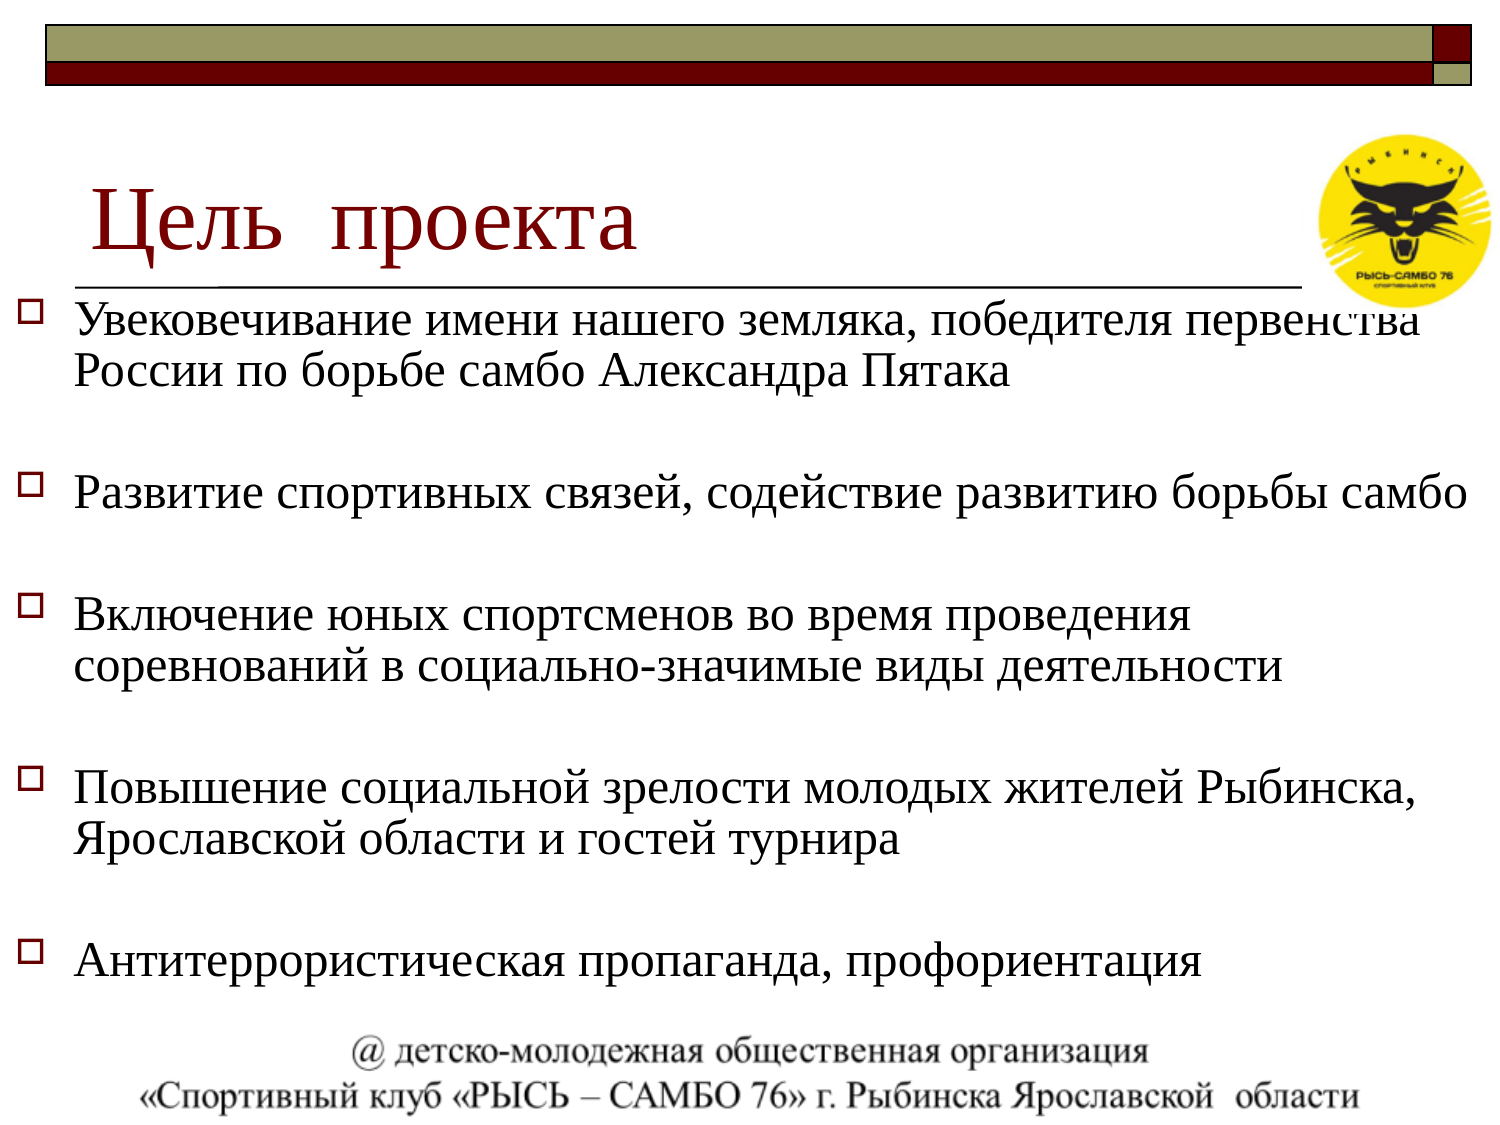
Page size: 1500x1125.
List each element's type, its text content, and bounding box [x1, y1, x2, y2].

list Увековечивание имени нашего земляка, победителя первенства России по борьбе самбо Александра Пятака Развитие спортивных связей, содействие развитию борьбы самбо Включение юных спортсменов во время проведения соревнований в социально-значимые виды деятельности Повышение социальной зрелости молодых жителей Рыбинска, Ярославской области и гостей турнира Антитеррористическая пропаганда, профориентация [0, 287, 1500, 1012]
title Цель проекта [75, 87, 1425, 275]
picture [1302, 124, 1500, 315]
picture [0, 1012, 1500, 1125]
